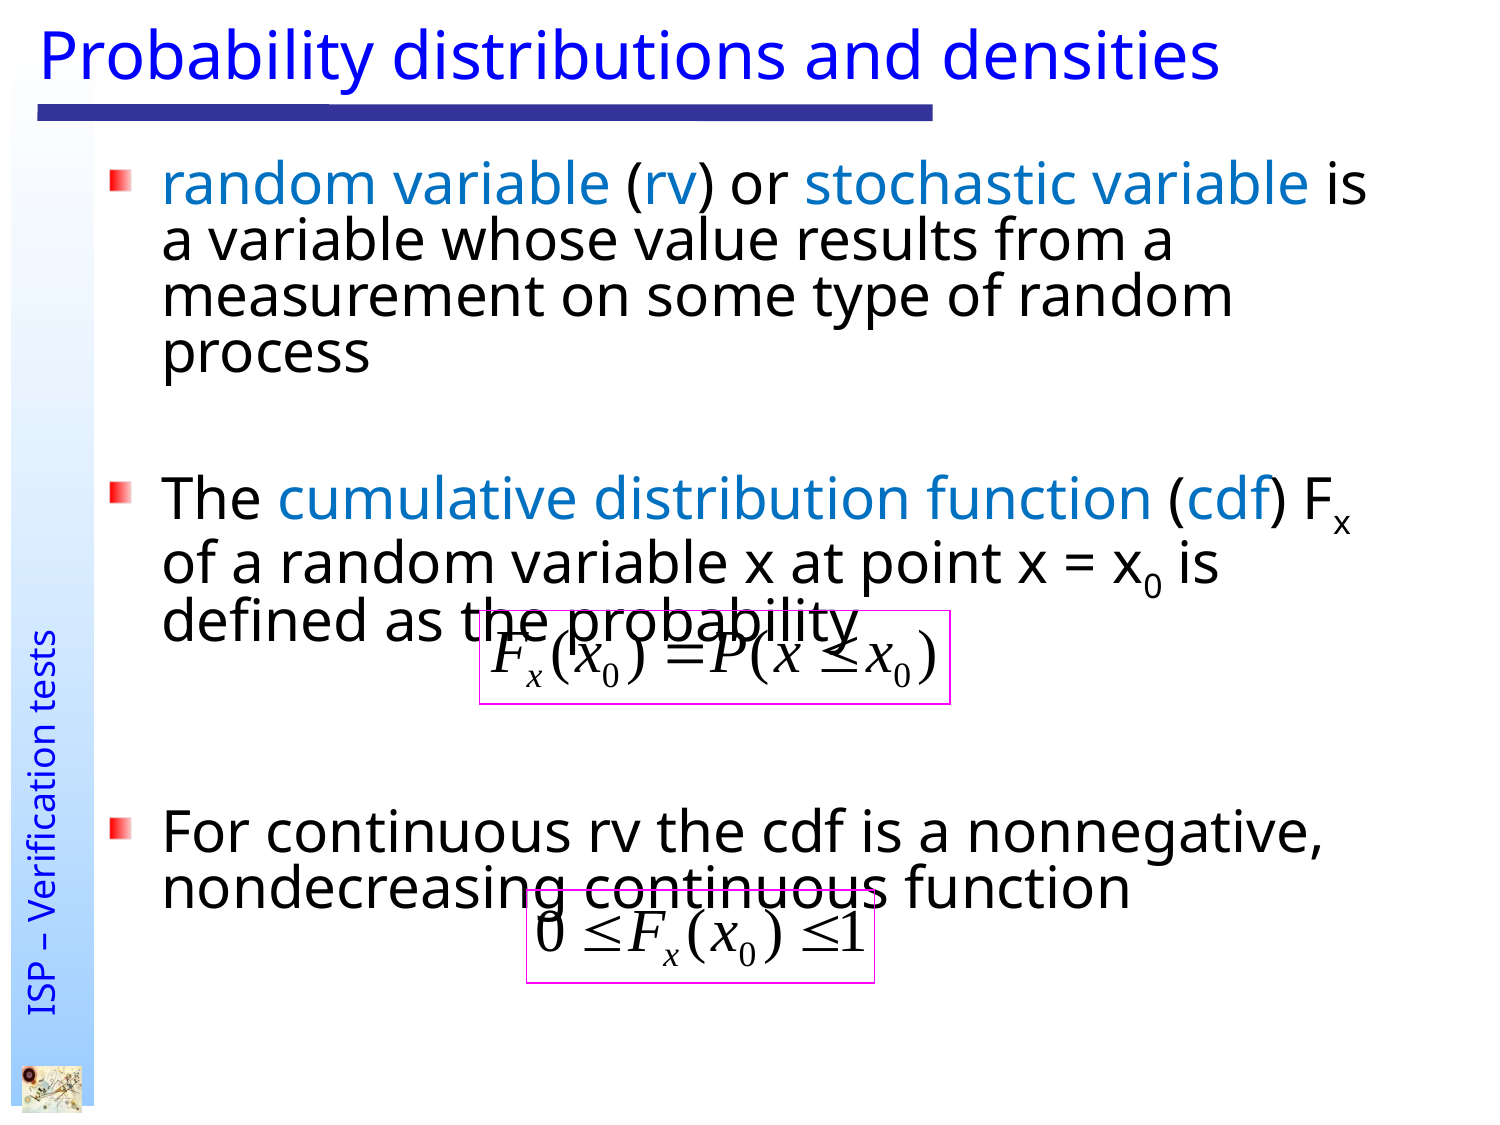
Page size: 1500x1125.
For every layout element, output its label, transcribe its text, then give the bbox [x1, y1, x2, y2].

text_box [480, 611, 950, 704]
picture [22, 1066, 82, 1113]
list random variable (rv) or stochastic variable is a variable whose value results from a measurement on some type of random process The cumulative distribution function (cdf) Fx of a random variable x at point x = x0 is defined as the probability For continuous rv the cdf is a nonnegative, nondecreasing continuous function [93, 152, 1430, 915]
title Probability distributions and densities [23, 11, 1414, 94]
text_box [527, 890, 874, 983]
picture [108, 816, 134, 842]
picture [108, 480, 134, 506]
picture [108, 168, 134, 194]
